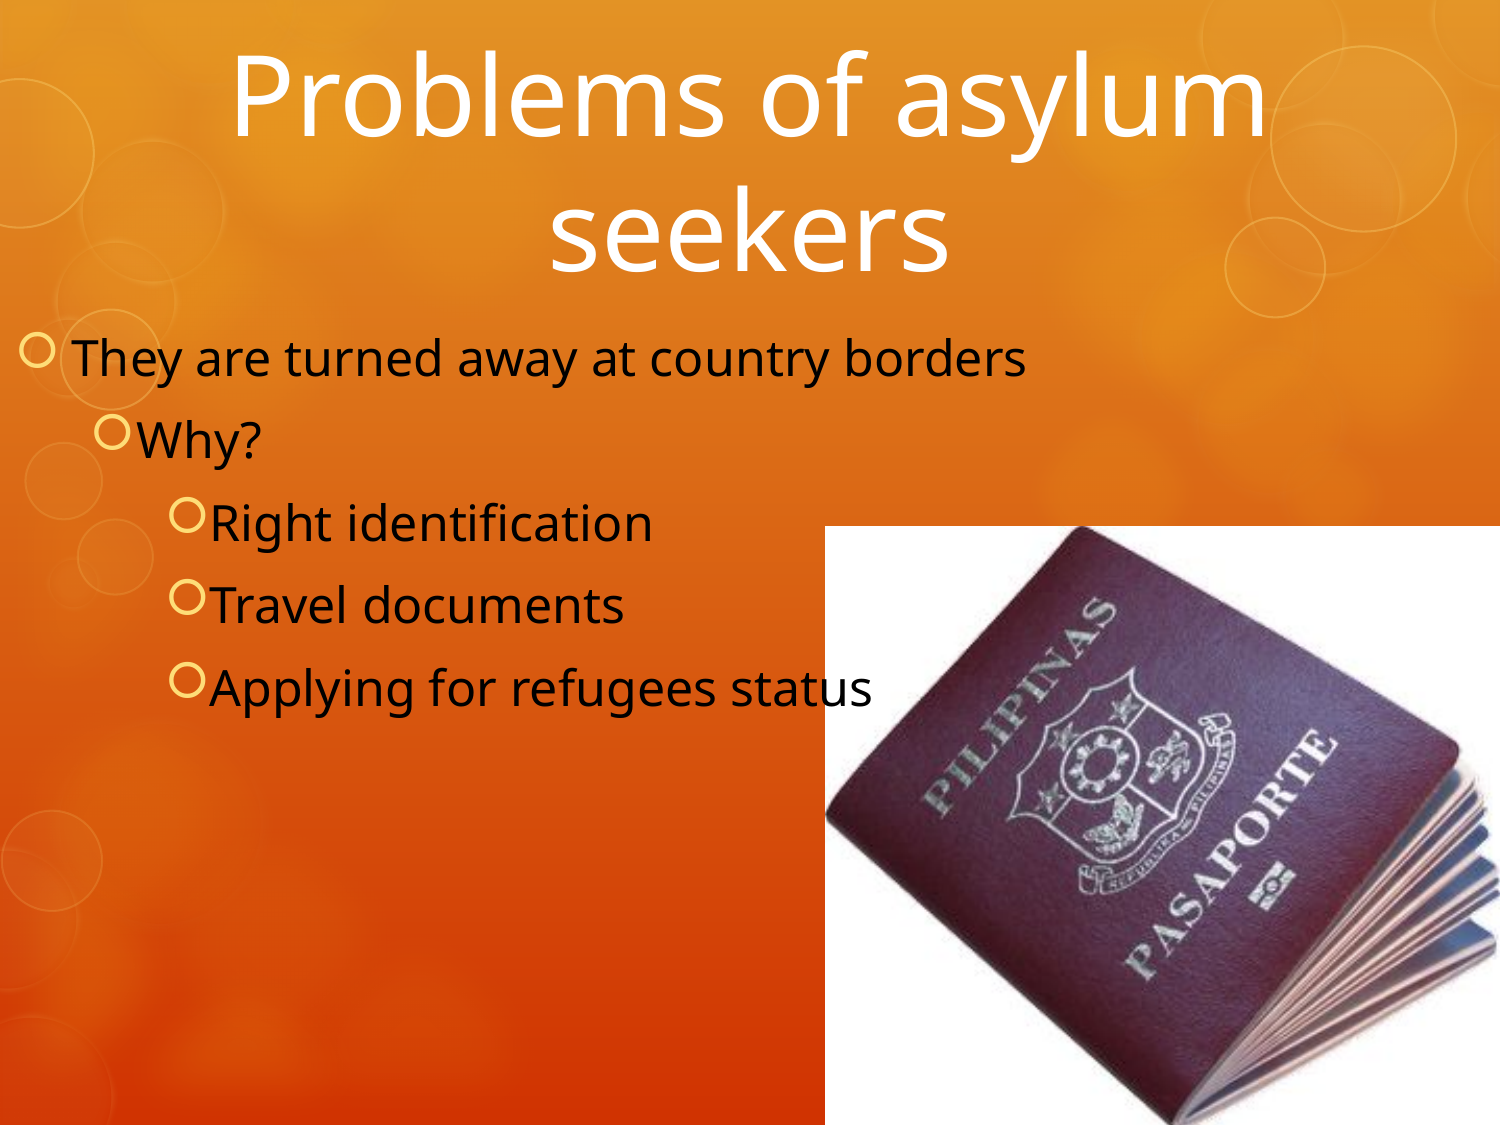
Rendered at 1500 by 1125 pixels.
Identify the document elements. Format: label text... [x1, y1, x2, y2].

list They are turned away at country borders Why? Right identification Travel documents Applying for refugees status [0, 219, 1161, 905]
title Problems of asylum seekers [165, 54, 1335, 263]
picture [824, 525, 1500, 1125]
